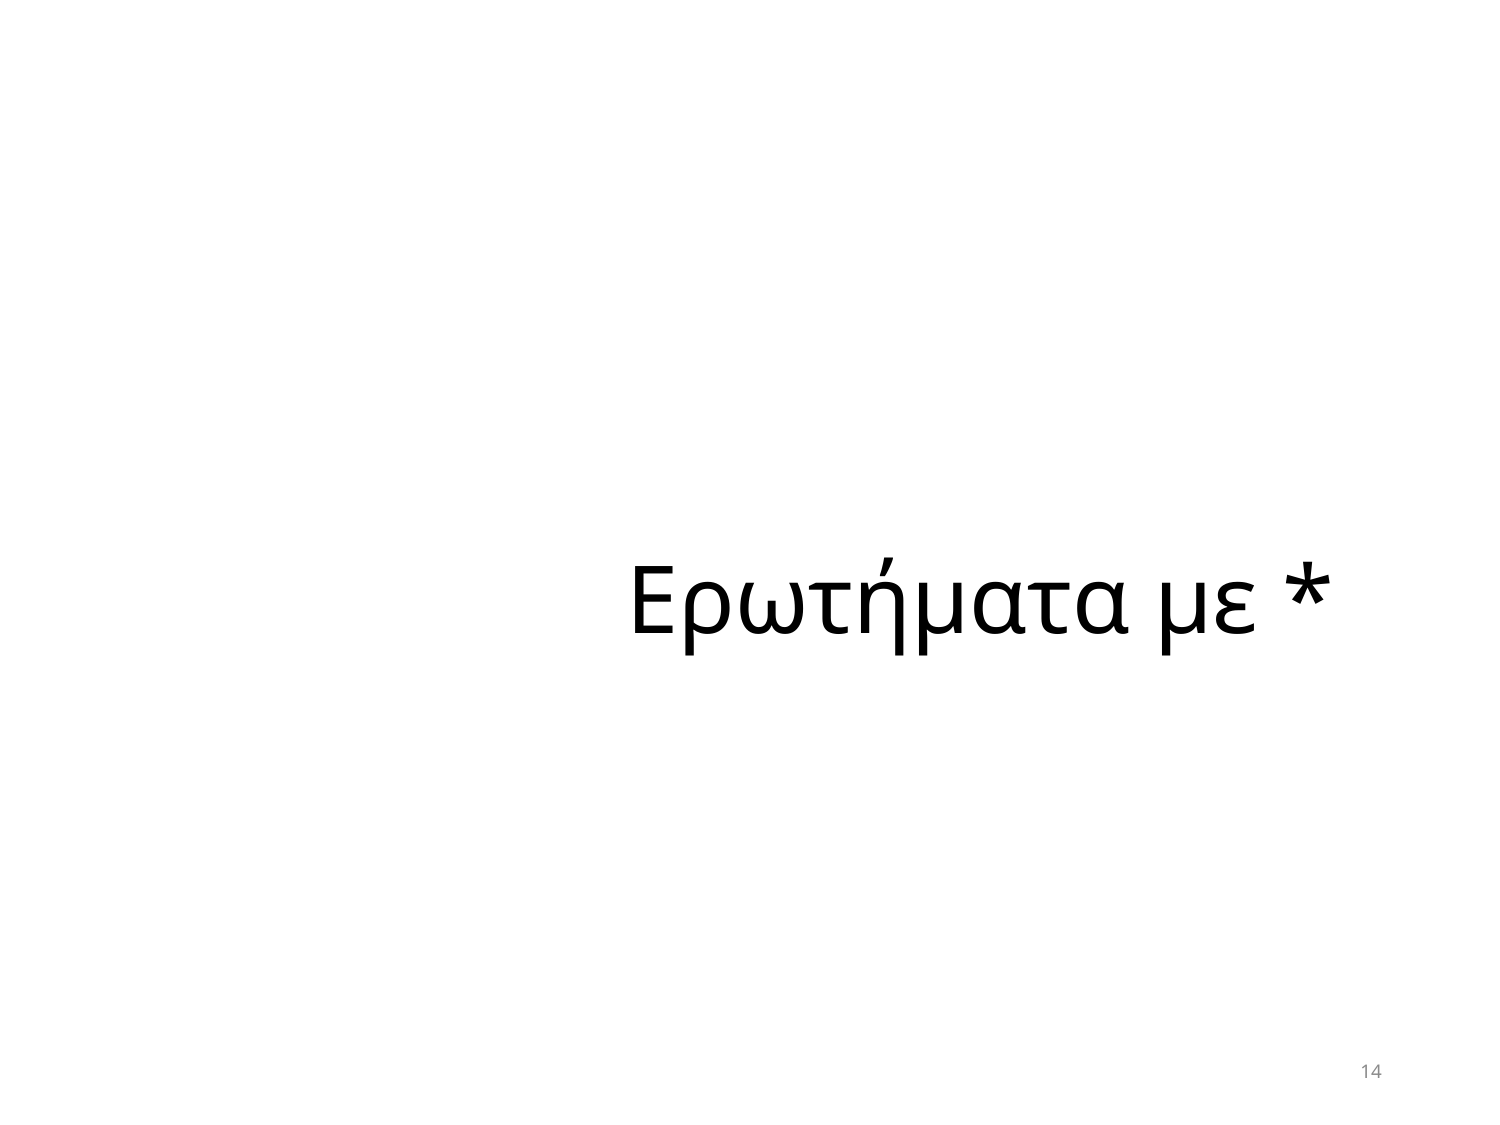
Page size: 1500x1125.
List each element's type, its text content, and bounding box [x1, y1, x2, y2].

title Ερωτήματα με * [75, 437, 1350, 661]
slide_number 14 [1059, 1042, 1397, 1103]
